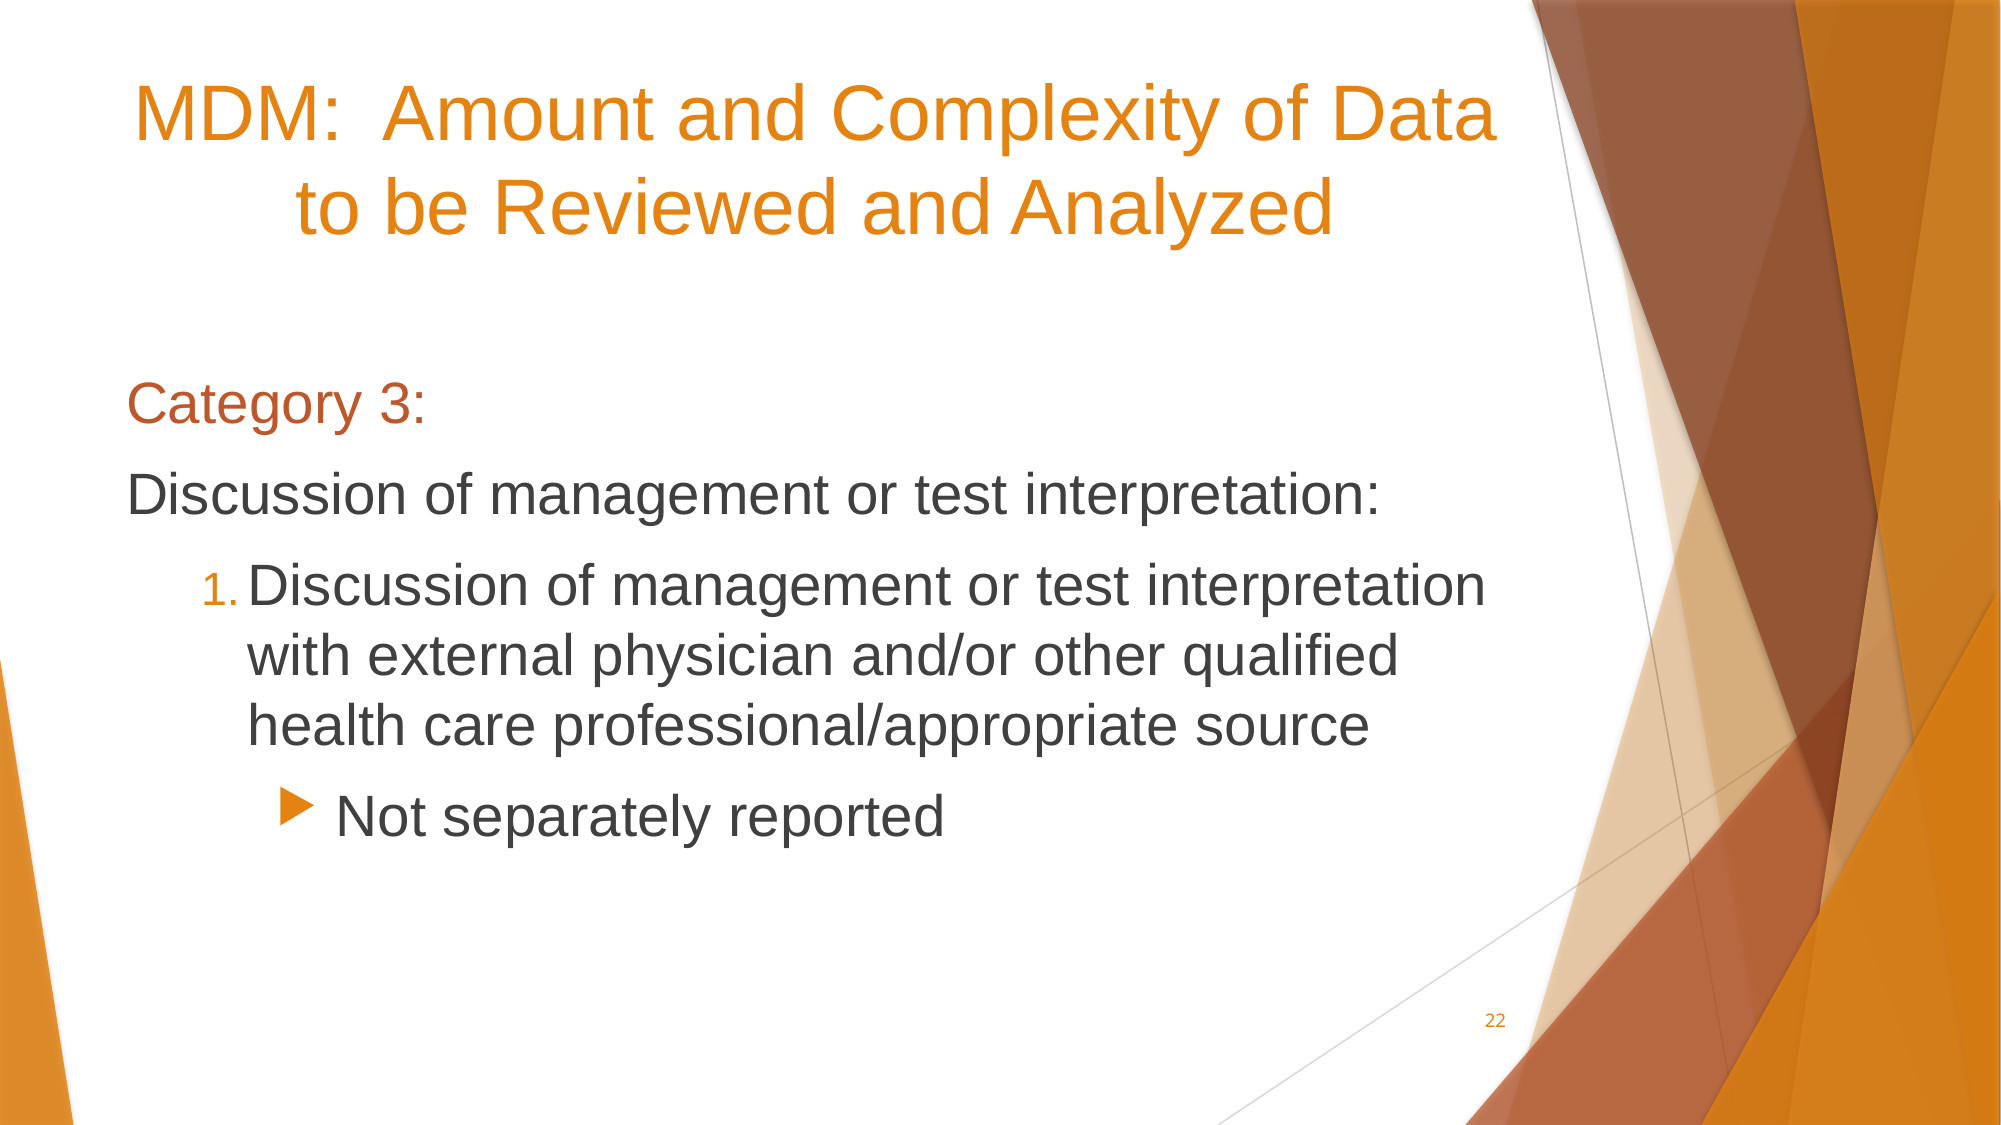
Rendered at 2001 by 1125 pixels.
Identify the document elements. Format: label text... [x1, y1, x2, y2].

slide_number 22 [1409, 991, 1522, 1051]
list Category 3: Discussion of management or test interpretation: Discussion of management or test interpretation with external physician and/or other qualified health care professional/appropriate source Not separately reported [111, 266, 1522, 992]
title MDM: Amount and Complexity of Data to be Reviewed and Analyzed [111, 53, 1522, 266]
